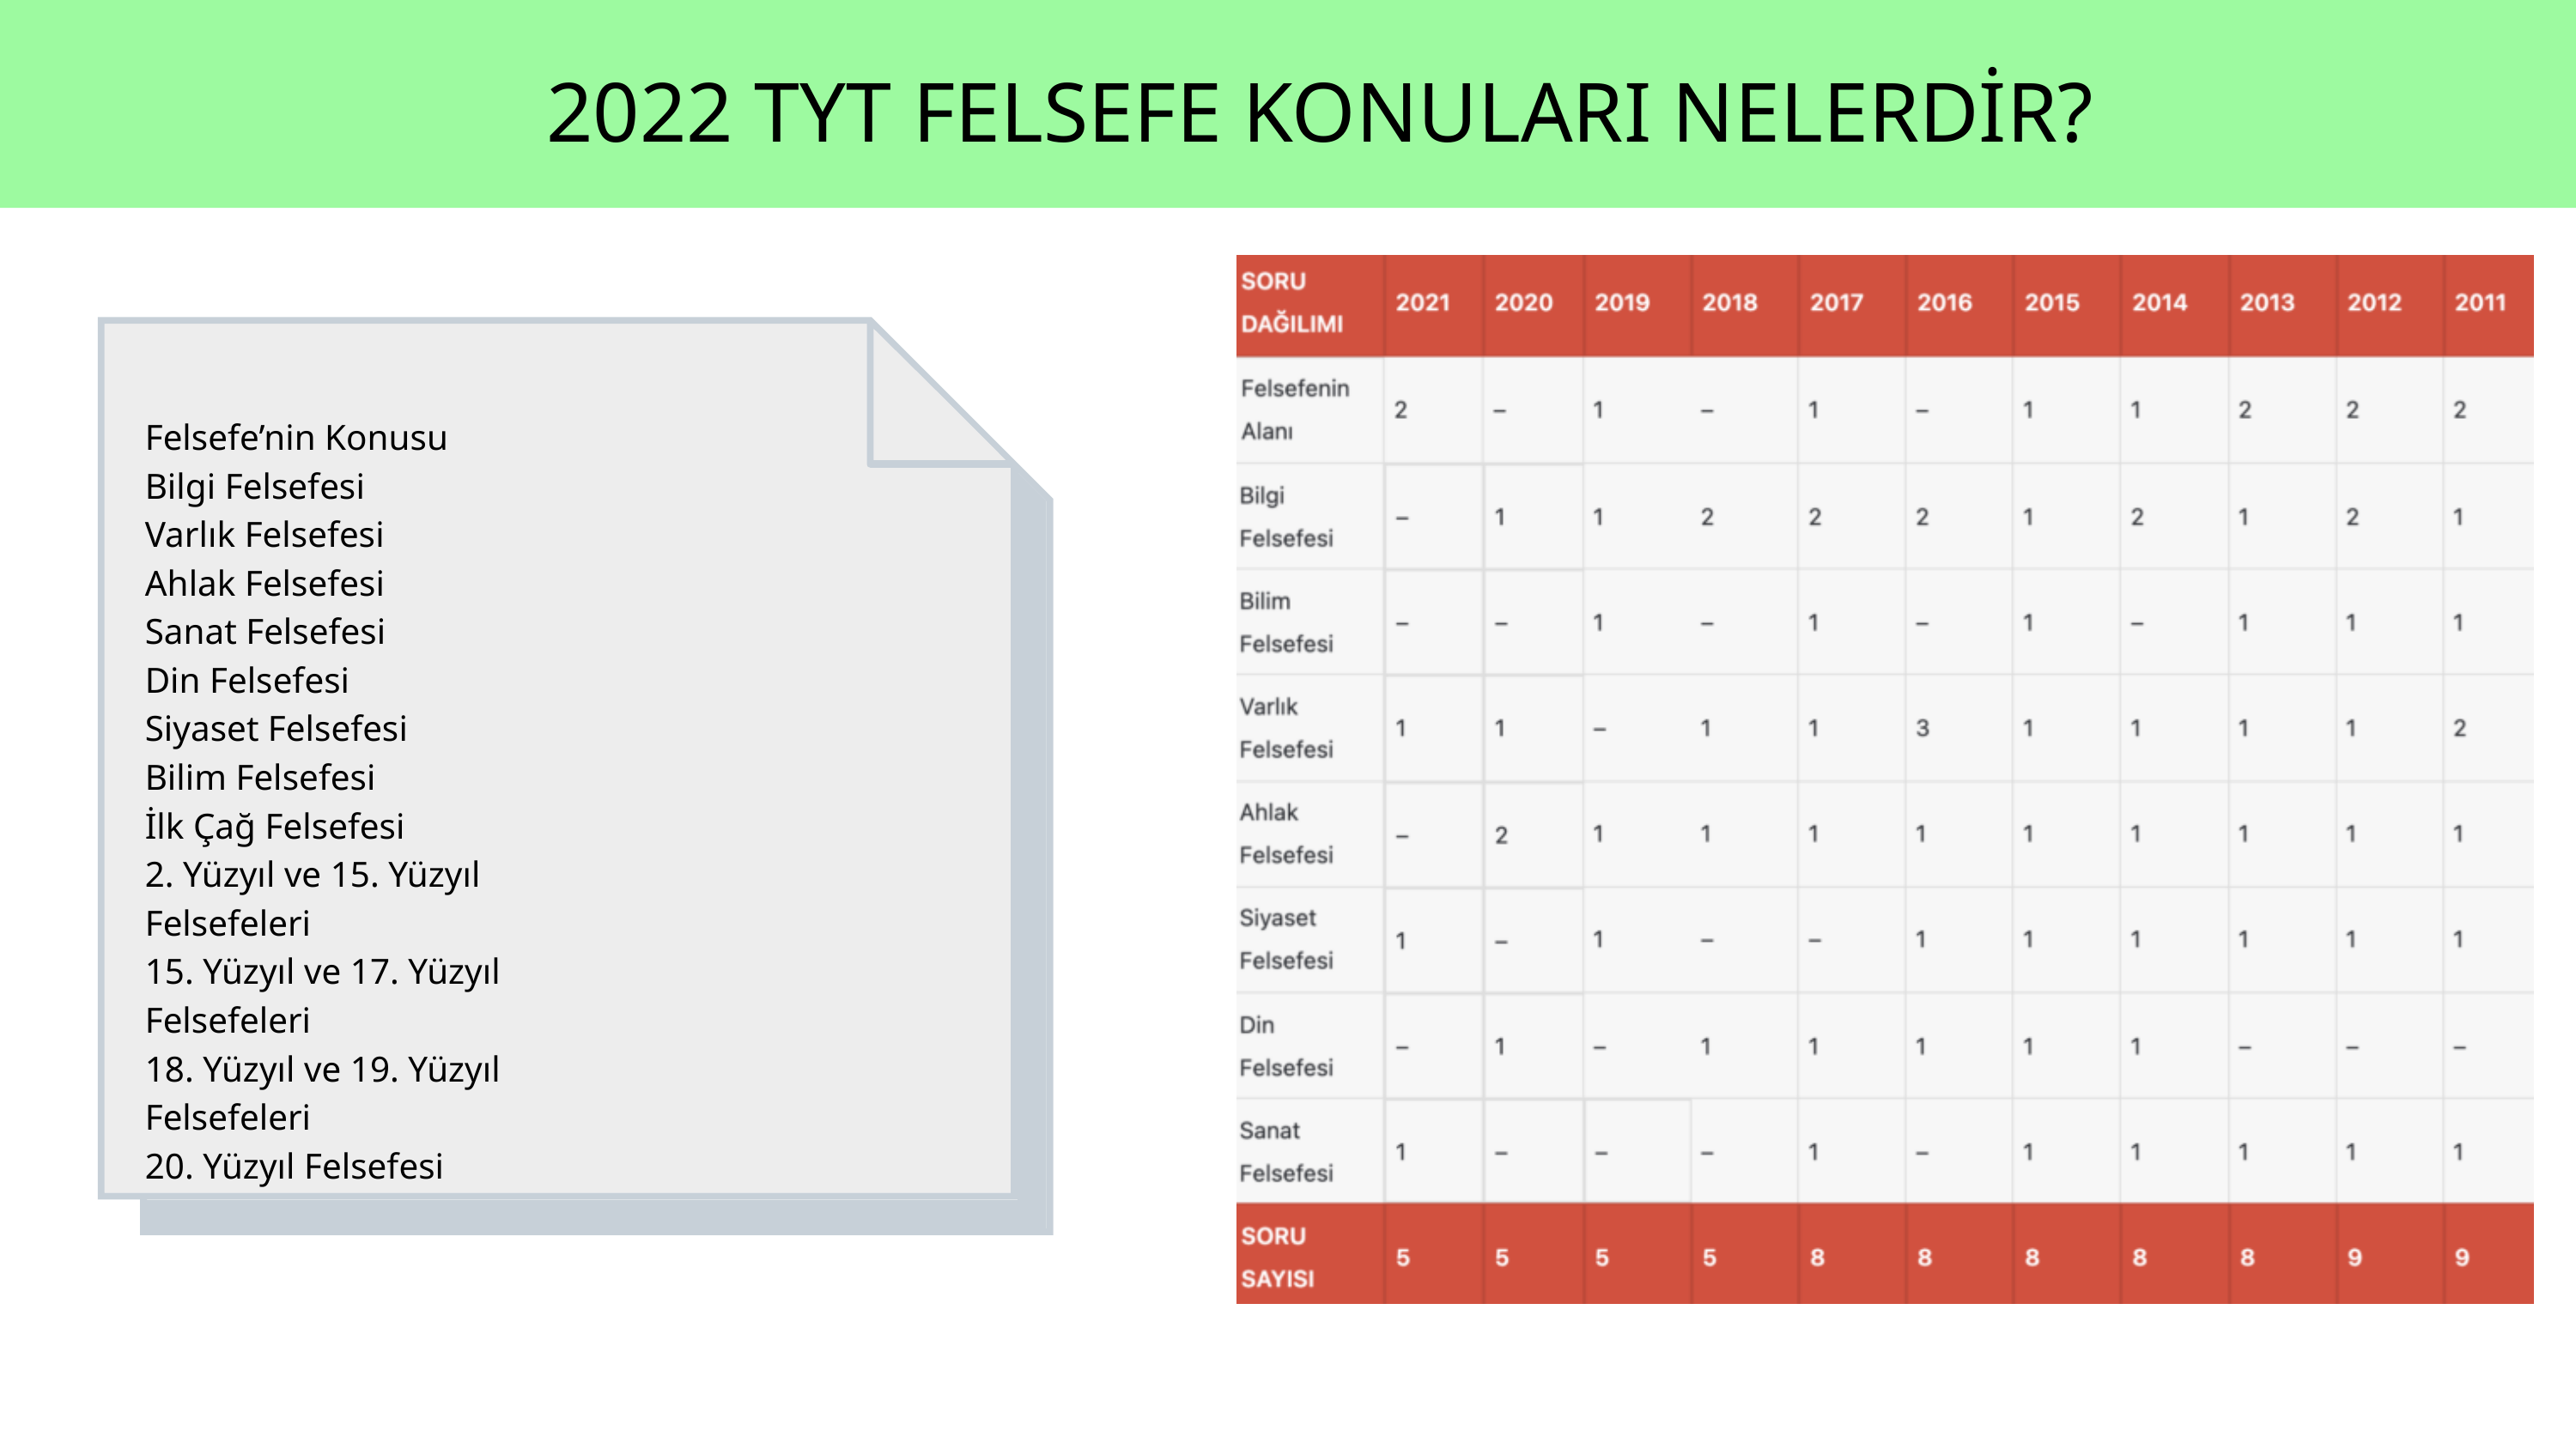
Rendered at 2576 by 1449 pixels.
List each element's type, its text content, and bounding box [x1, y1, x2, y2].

text_box [0, 0, 2576, 209]
text_box 2022 TYT FELSEFE KONULARI NELERDİR? [494, 44, 2147, 159]
picture [1236, 255, 2535, 1304]
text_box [97, 317, 1054, 1236]
